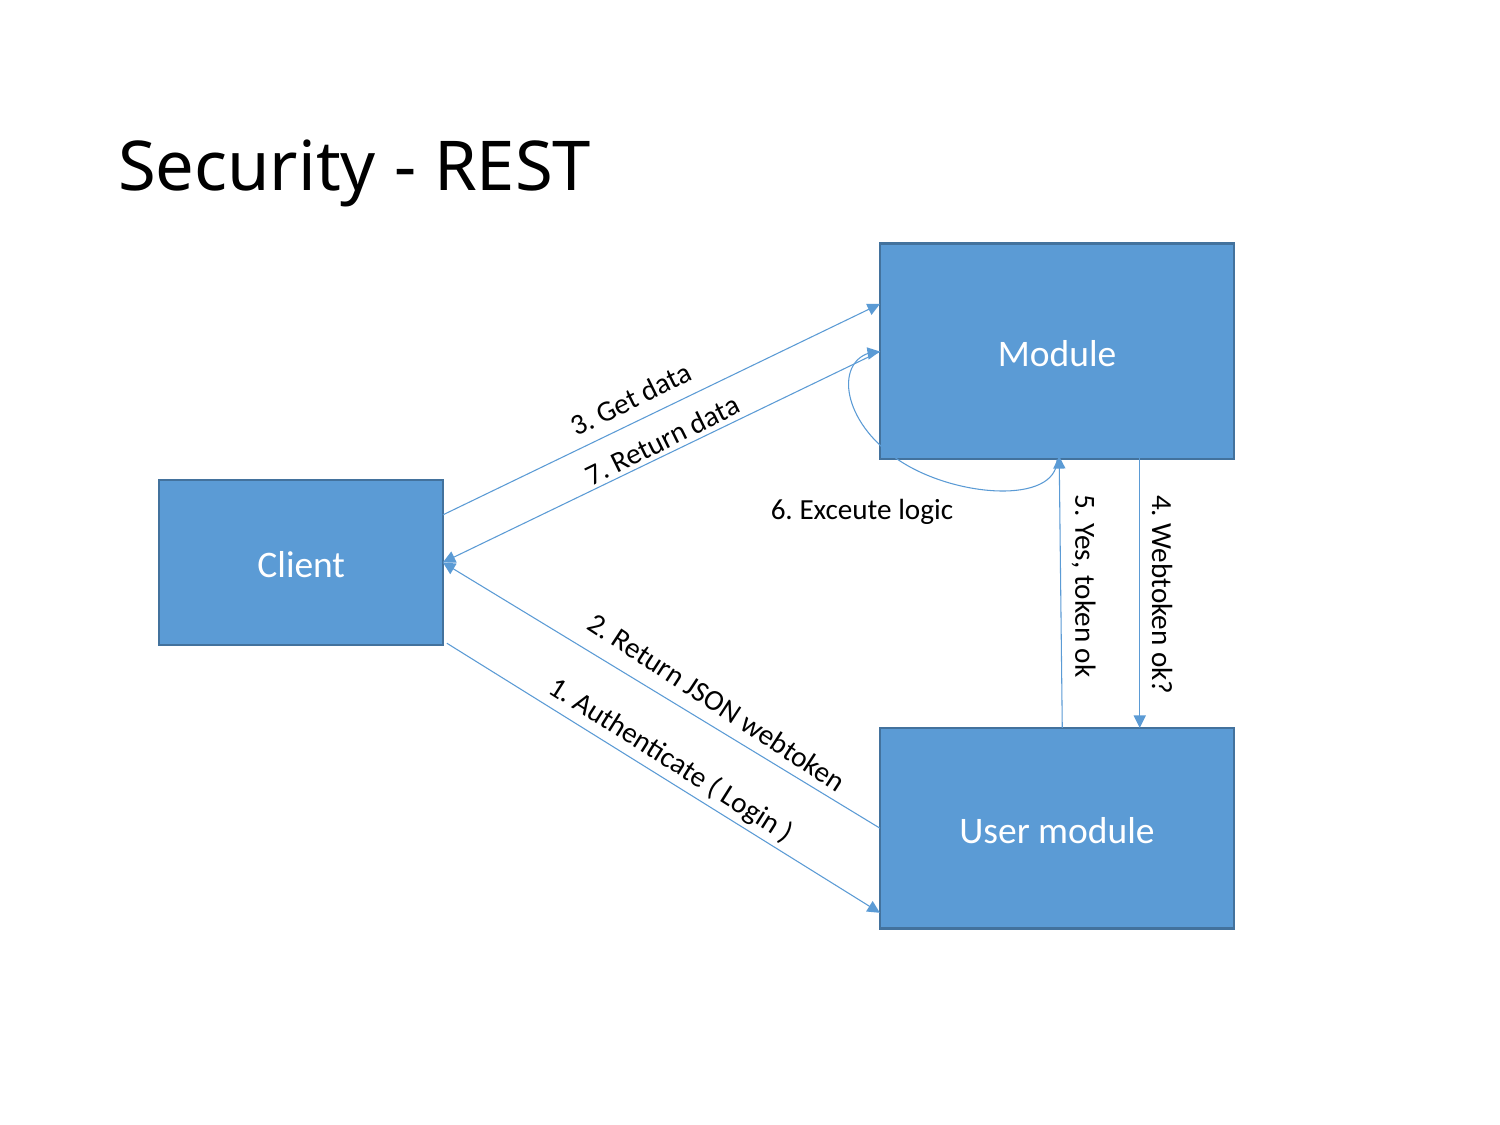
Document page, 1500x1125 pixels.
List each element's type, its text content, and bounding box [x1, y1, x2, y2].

text_box Module [879, 242, 1235, 460]
text_box User module [879, 727, 1235, 930]
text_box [1059, 456, 1063, 728]
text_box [446, 829, 880, 913]
text_box 5. Yes, token ok [1063, 479, 1113, 693]
text_box Client [158, 479, 442, 646]
text_box 6. Exceute logic [880, 482, 969, 533]
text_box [442, 303, 880, 351]
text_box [914, 316, 1023, 495]
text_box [442, 351, 880, 563]
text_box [442, 563, 880, 829]
text_box 4. Webtoken ok? [1140, 480, 1189, 710]
title Security - REST [103, 59, 1397, 278]
